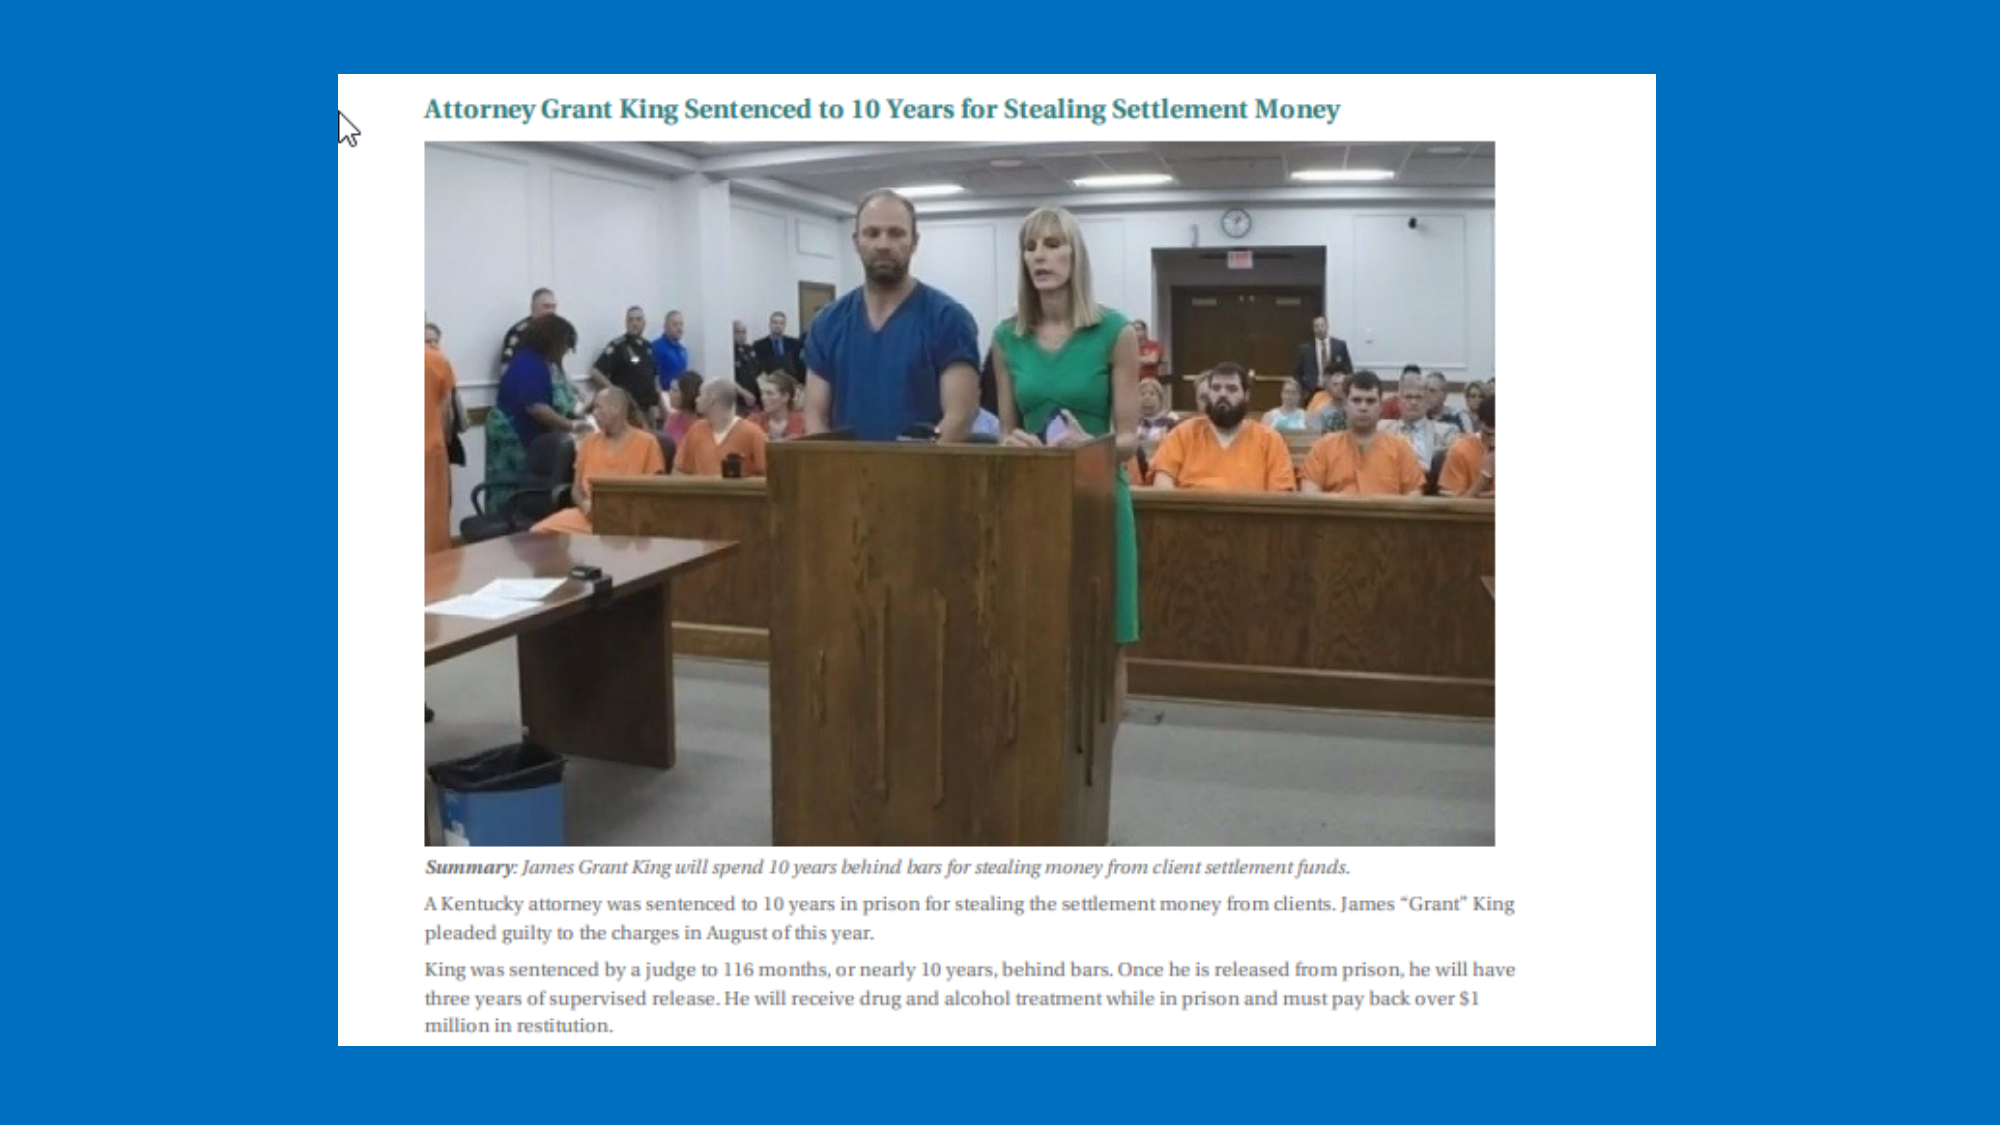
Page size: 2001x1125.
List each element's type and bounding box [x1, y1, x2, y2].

picture [337, 74, 1656, 1047]
